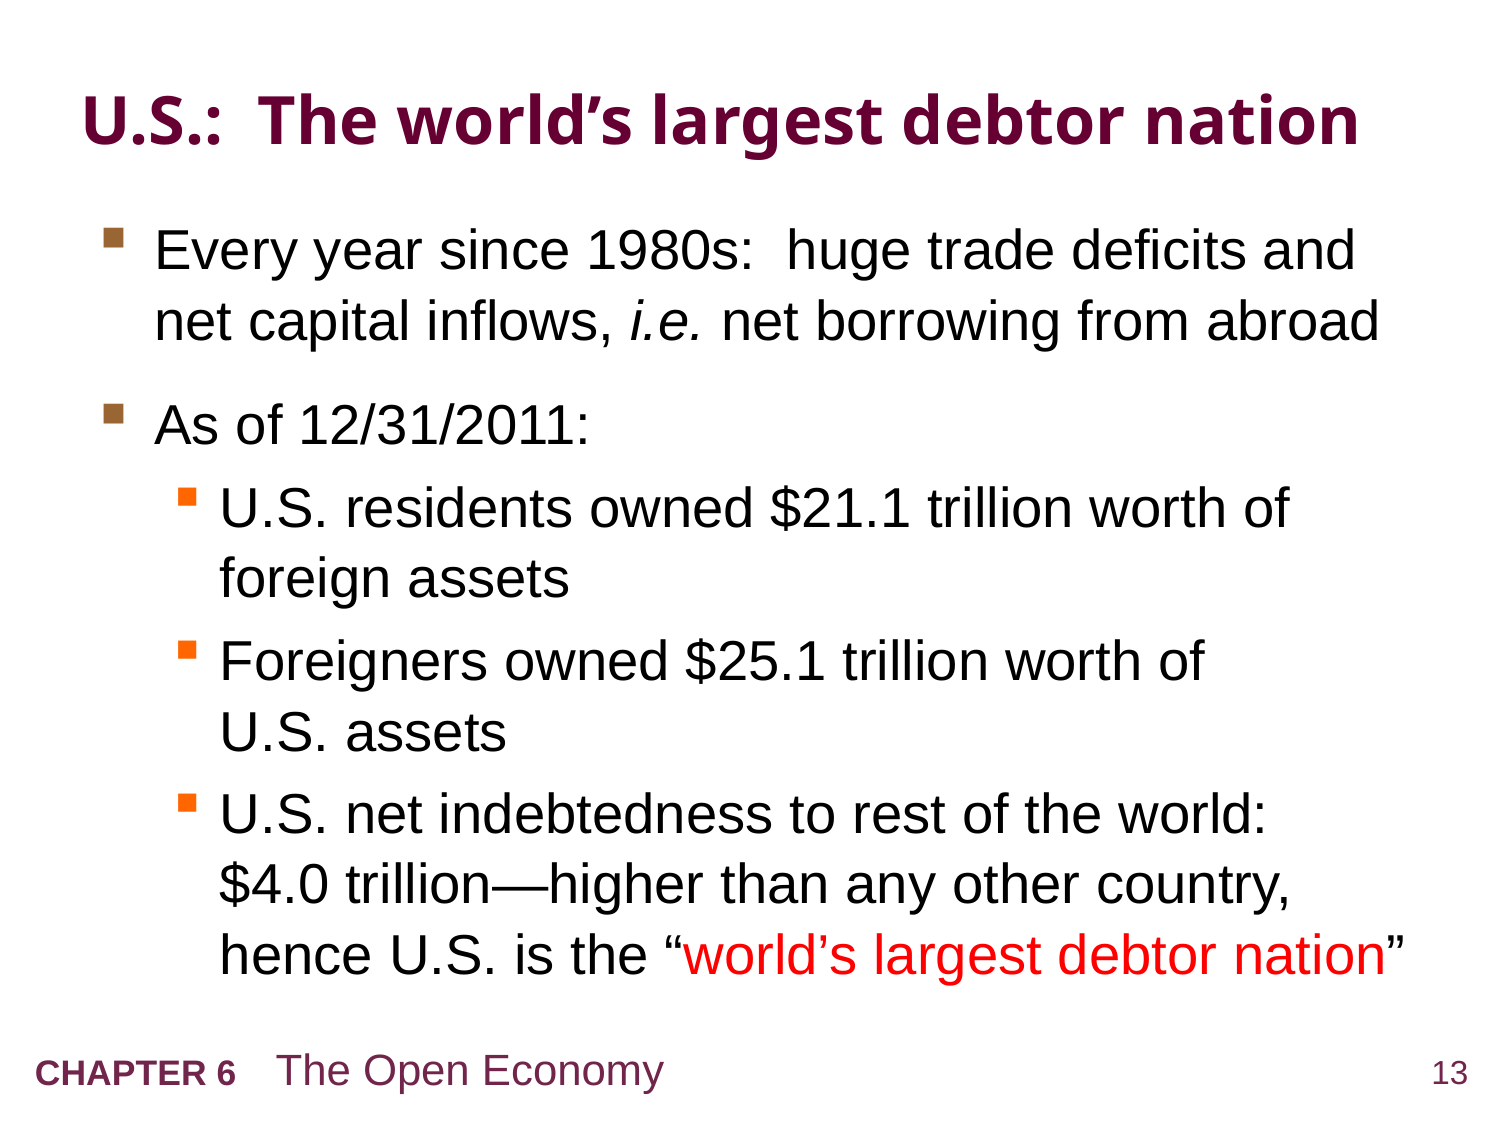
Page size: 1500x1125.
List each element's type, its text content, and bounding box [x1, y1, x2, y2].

title U.S.: The world’s largest debtor nation [80, 40, 1450, 192]
list Every year since 1980s: huge trade deficits and net capital inflows, i.e. net borrowing from abroad As of 12/31/2011: U.S. residents owned $21.1 trillion worth of foreign assets Foreigners owned $25.1 trillion worth of U.S. assets U.S. net indebtedness to rest of the world: $4.0 trillion—higher than any other country, hence U.S. is the “world’s largest debtor nation” [83, 202, 1432, 1042]
